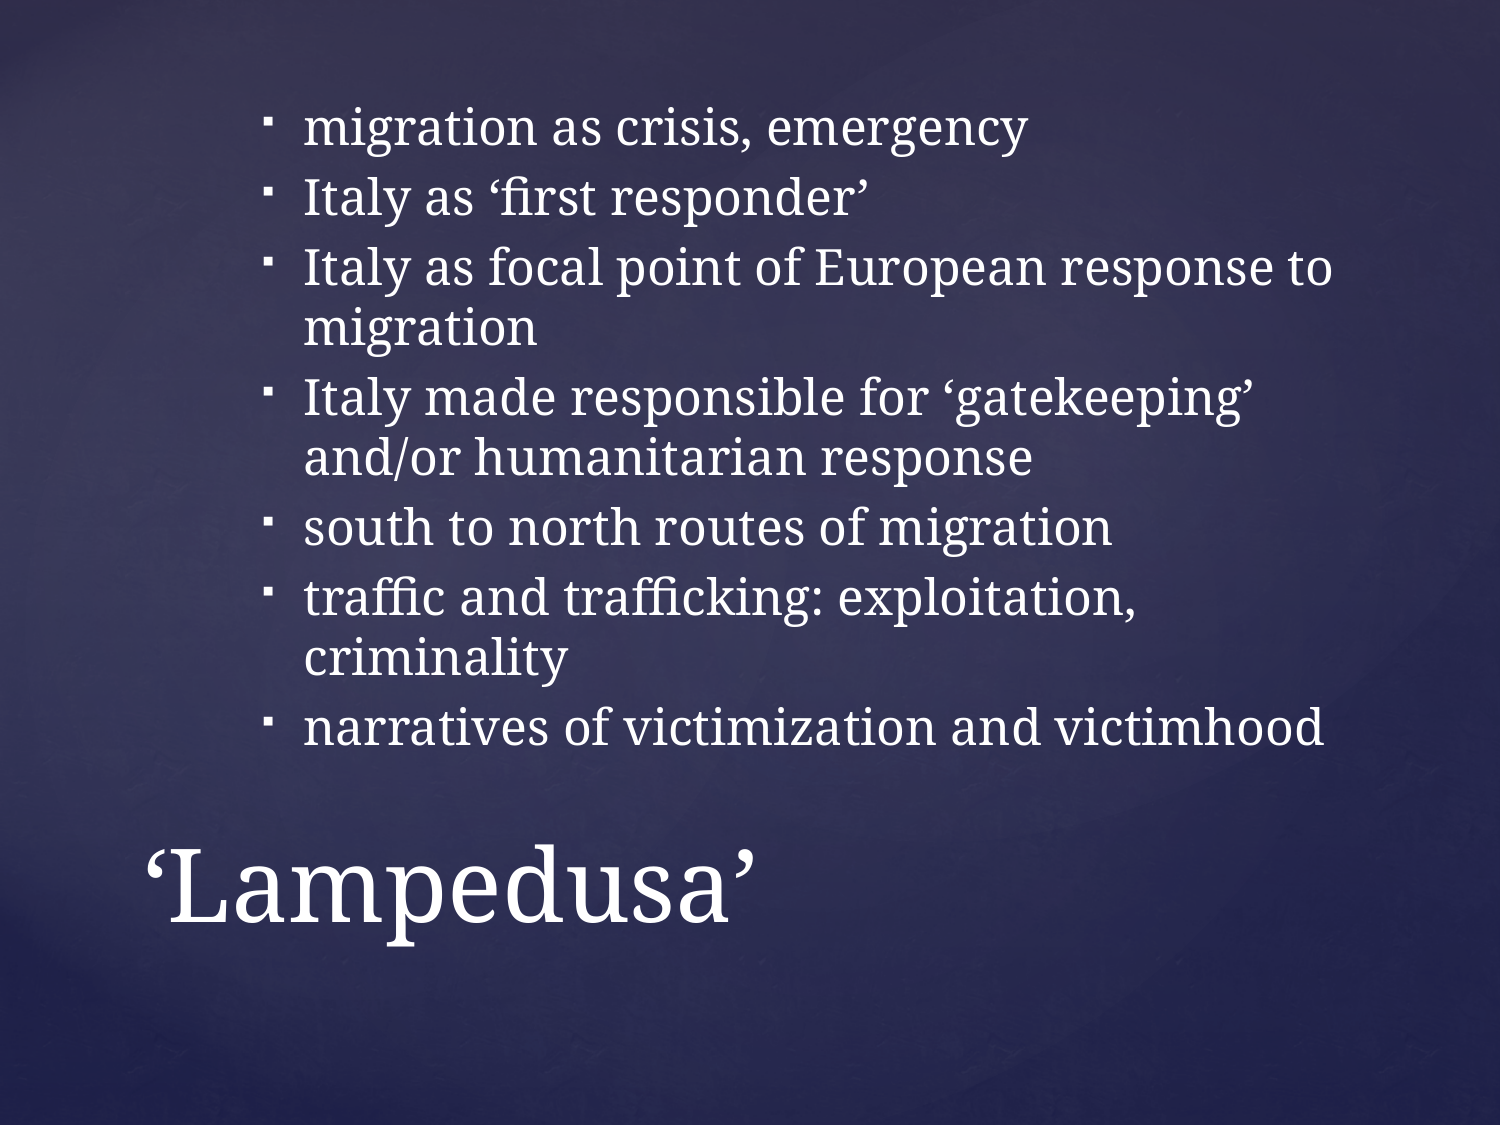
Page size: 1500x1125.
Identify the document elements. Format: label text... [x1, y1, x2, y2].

list migration as crisis, emergency Italy as ‘first responder’ Italy as focal point of European response to migration Italy made responsible for ‘gatekeeping’ and/or humanitarian response south to north routes of migration traffic and trafficking: exploitation, criminality narratives of victimization and victimhood [243, 50, 1350, 800]
title ‘Lampedusa’ [127, 800, 1365, 950]
